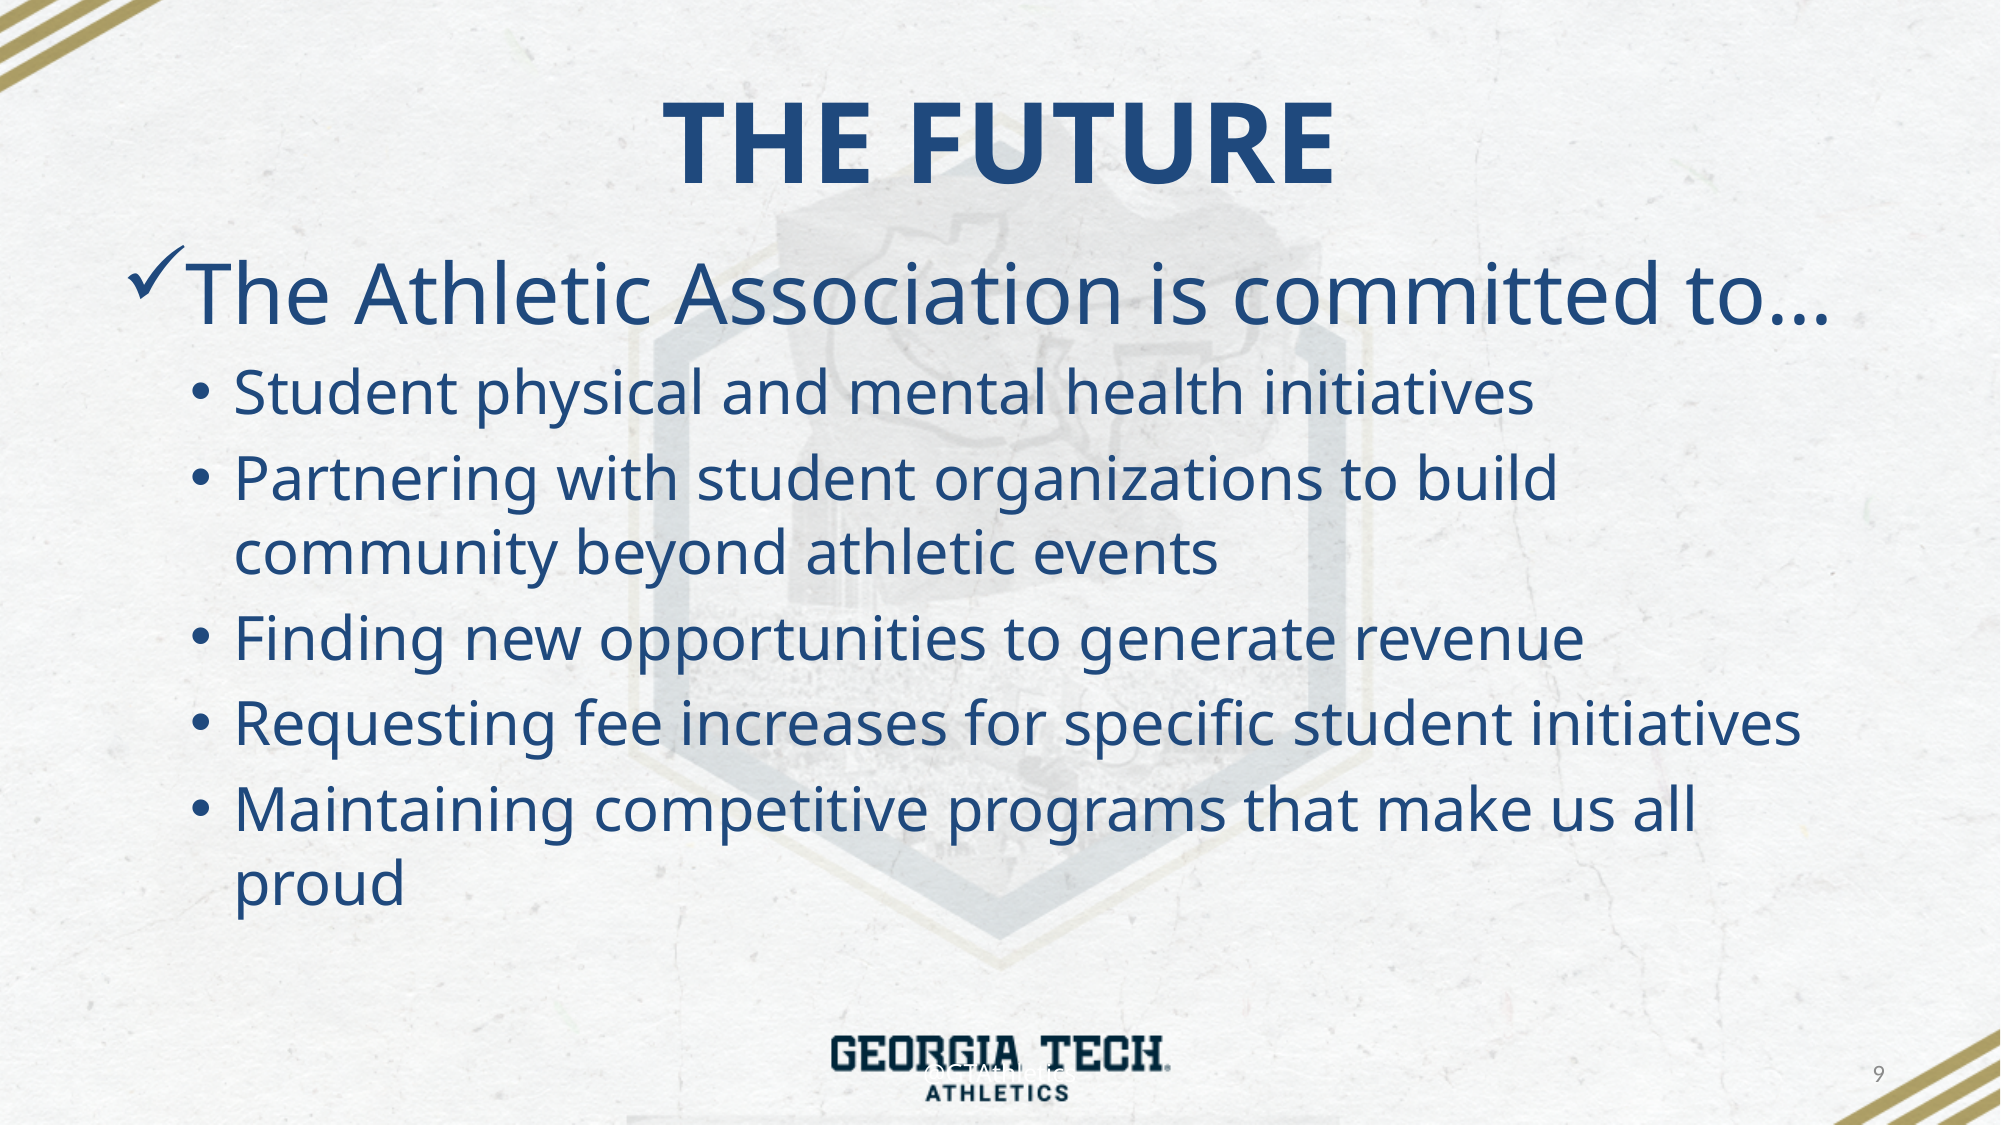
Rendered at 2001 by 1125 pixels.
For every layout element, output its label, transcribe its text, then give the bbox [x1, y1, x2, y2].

picture [0, 0, 2001, 1125]
slide_number 9 [1433, 1042, 1900, 1103]
list The Athletic Association is committed to… Student physical and mental health initiatives Partnering with student organizations to build community beyond athletic events Finding new opportunities to generate revenue Requesting fee increases for specific student initiatives Maintaining competitive programs that make us all proud [106, 232, 1894, 1043]
footer @GTAthletics [683, 1042, 1317, 1103]
title THE FUTURE [99, 45, 1900, 233]
